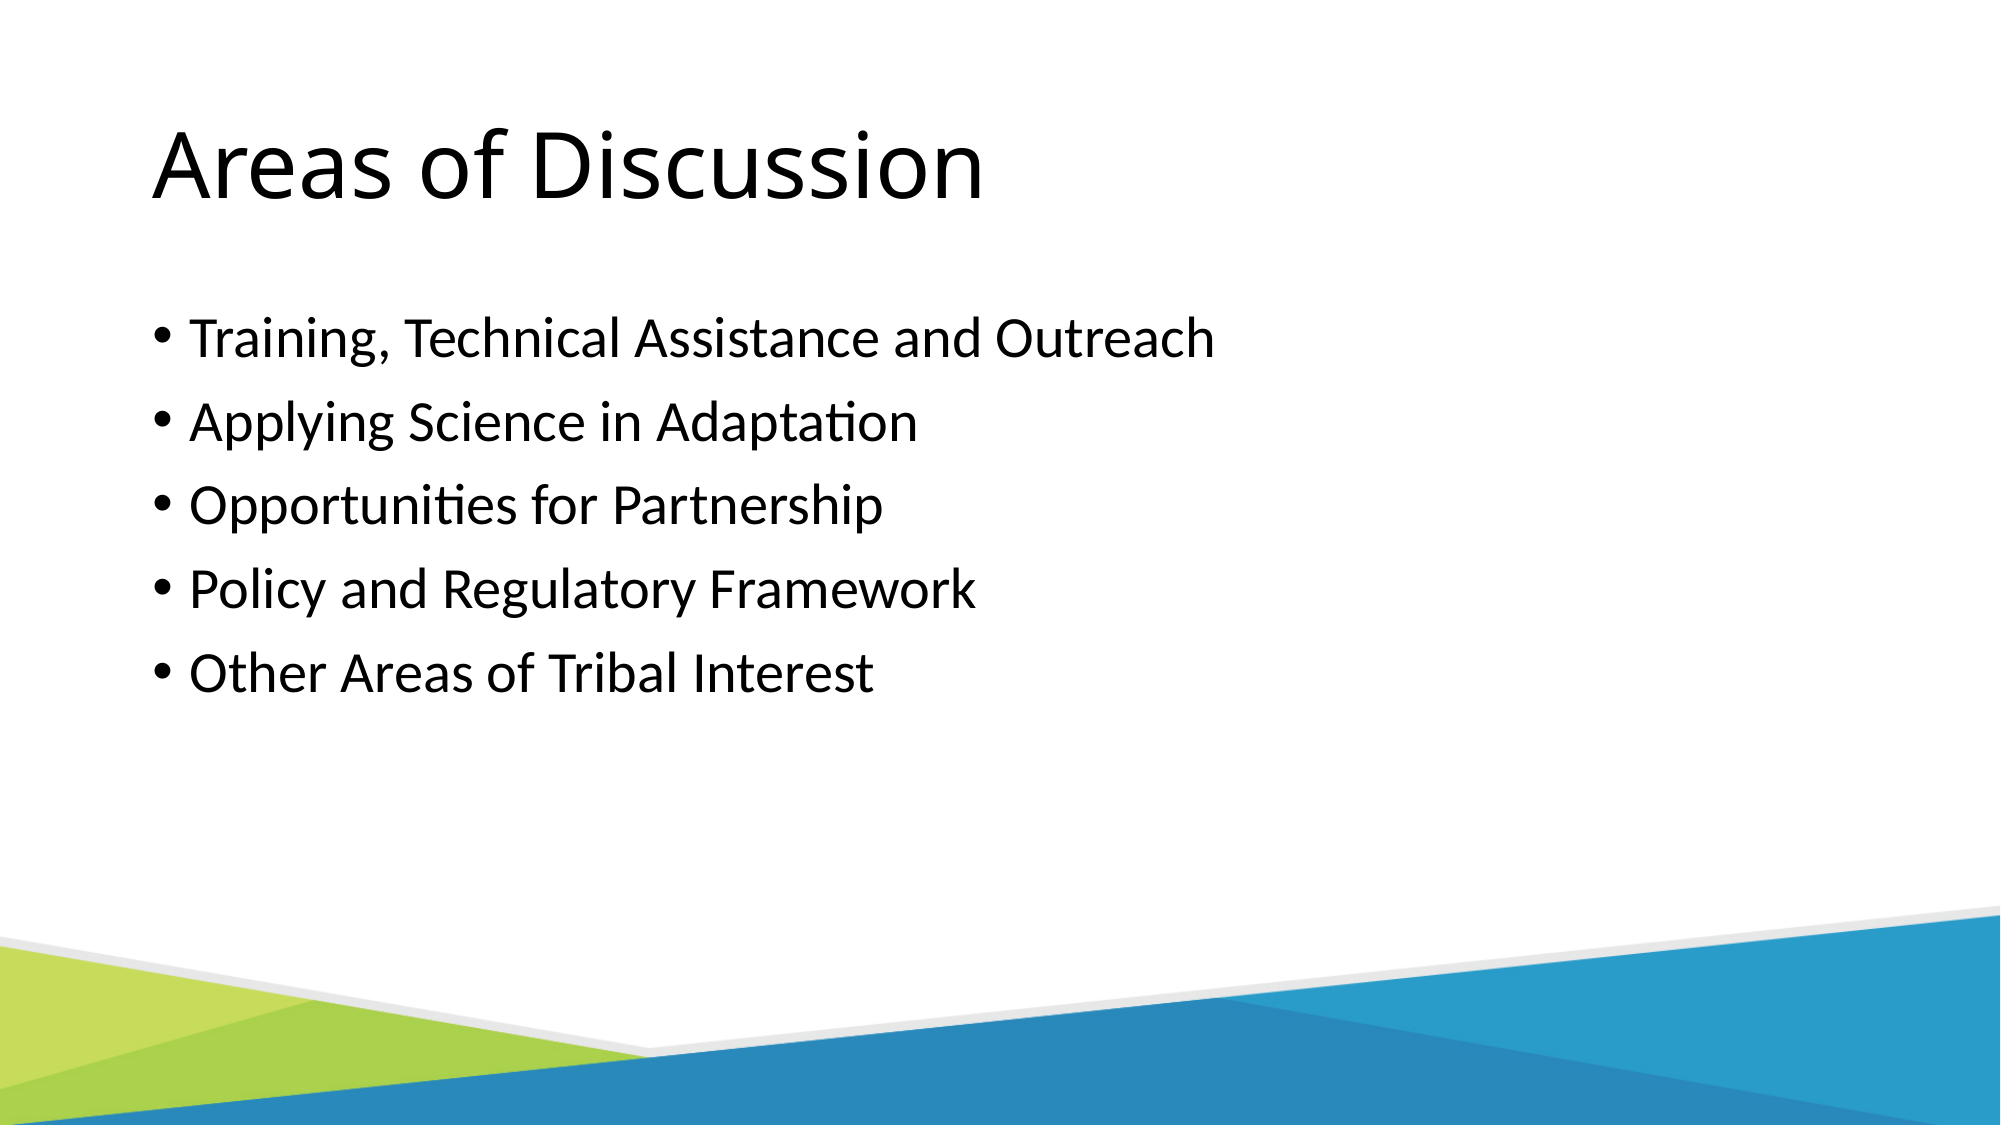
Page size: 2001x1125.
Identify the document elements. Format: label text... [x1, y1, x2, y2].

picture [0, 0, 2001, 1125]
title Areas of Discussion [137, 59, 1863, 278]
list Training, Technical Assistance and Outreach Applying Science in Adaptation Opportunities for Partnership Policy and Regulatory Framework Other Areas of Tribal Interest [137, 299, 1863, 1014]
